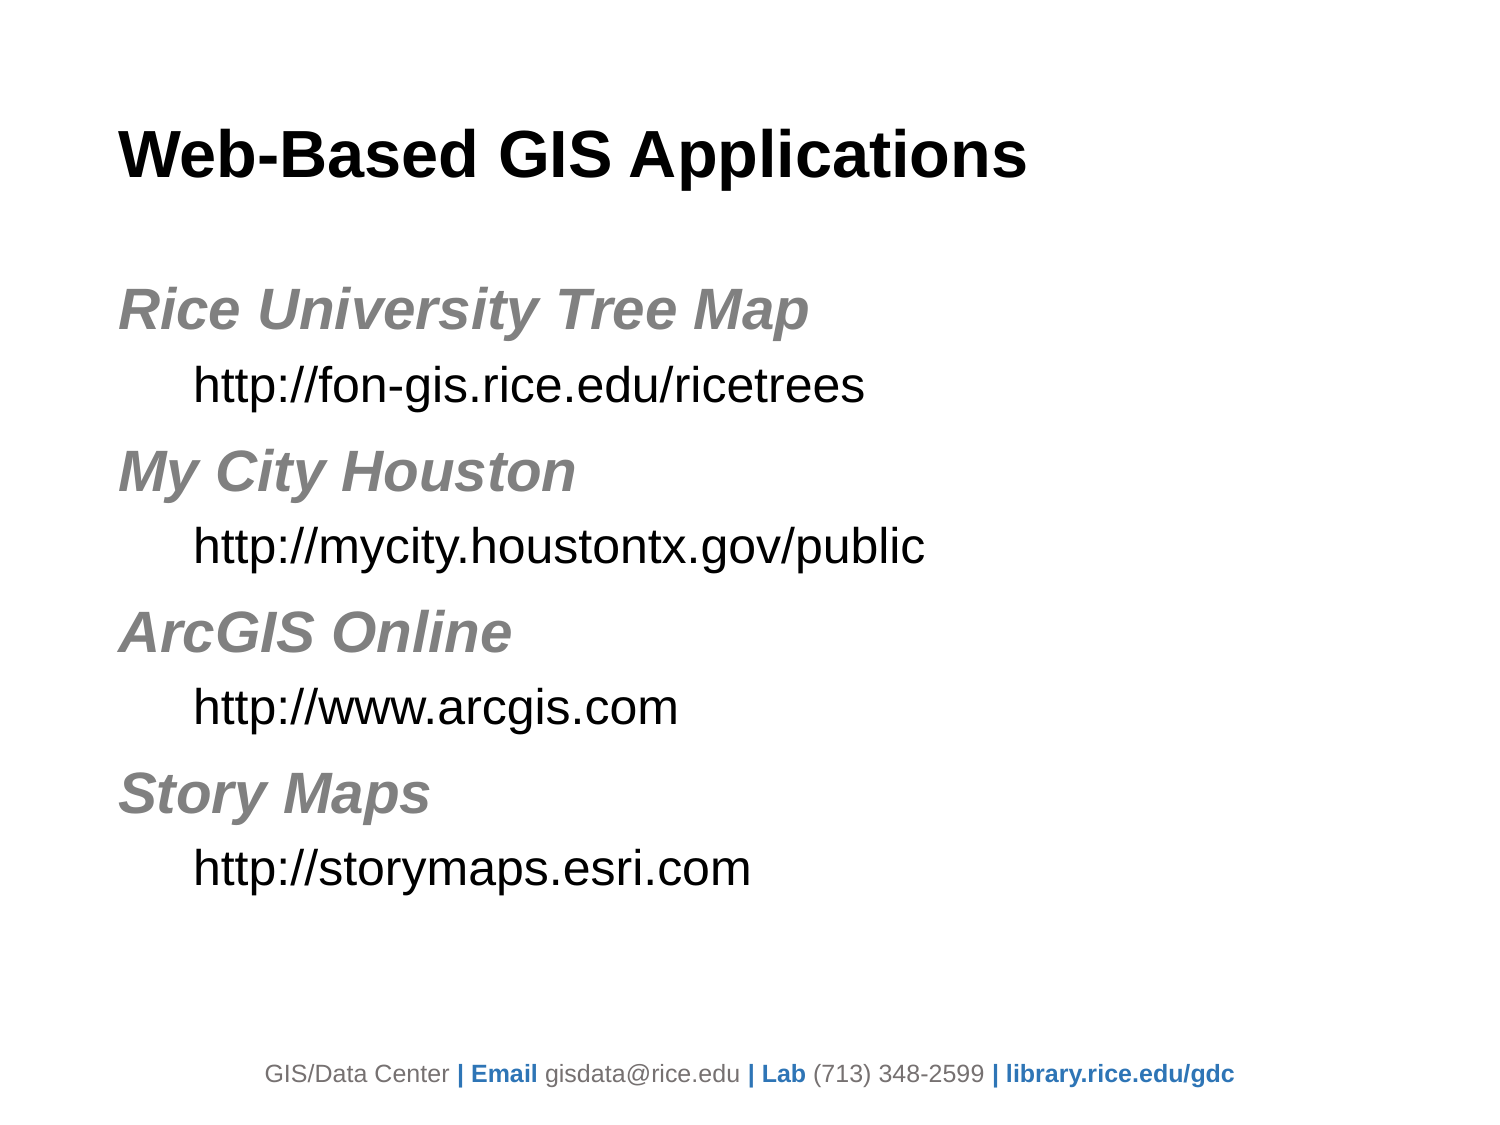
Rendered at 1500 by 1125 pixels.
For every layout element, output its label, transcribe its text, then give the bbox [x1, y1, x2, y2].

list Rice University Tree Map http://fon-gis.rice.edu/ricetrees My City Houston http://mycity.houstontx.gov/public ArcGIS Online http://www.arcgis.com Story Maps http://storymaps.esri.com [103, 264, 1397, 978]
title Web-Based GIS Applications [103, 46, 1397, 264]
